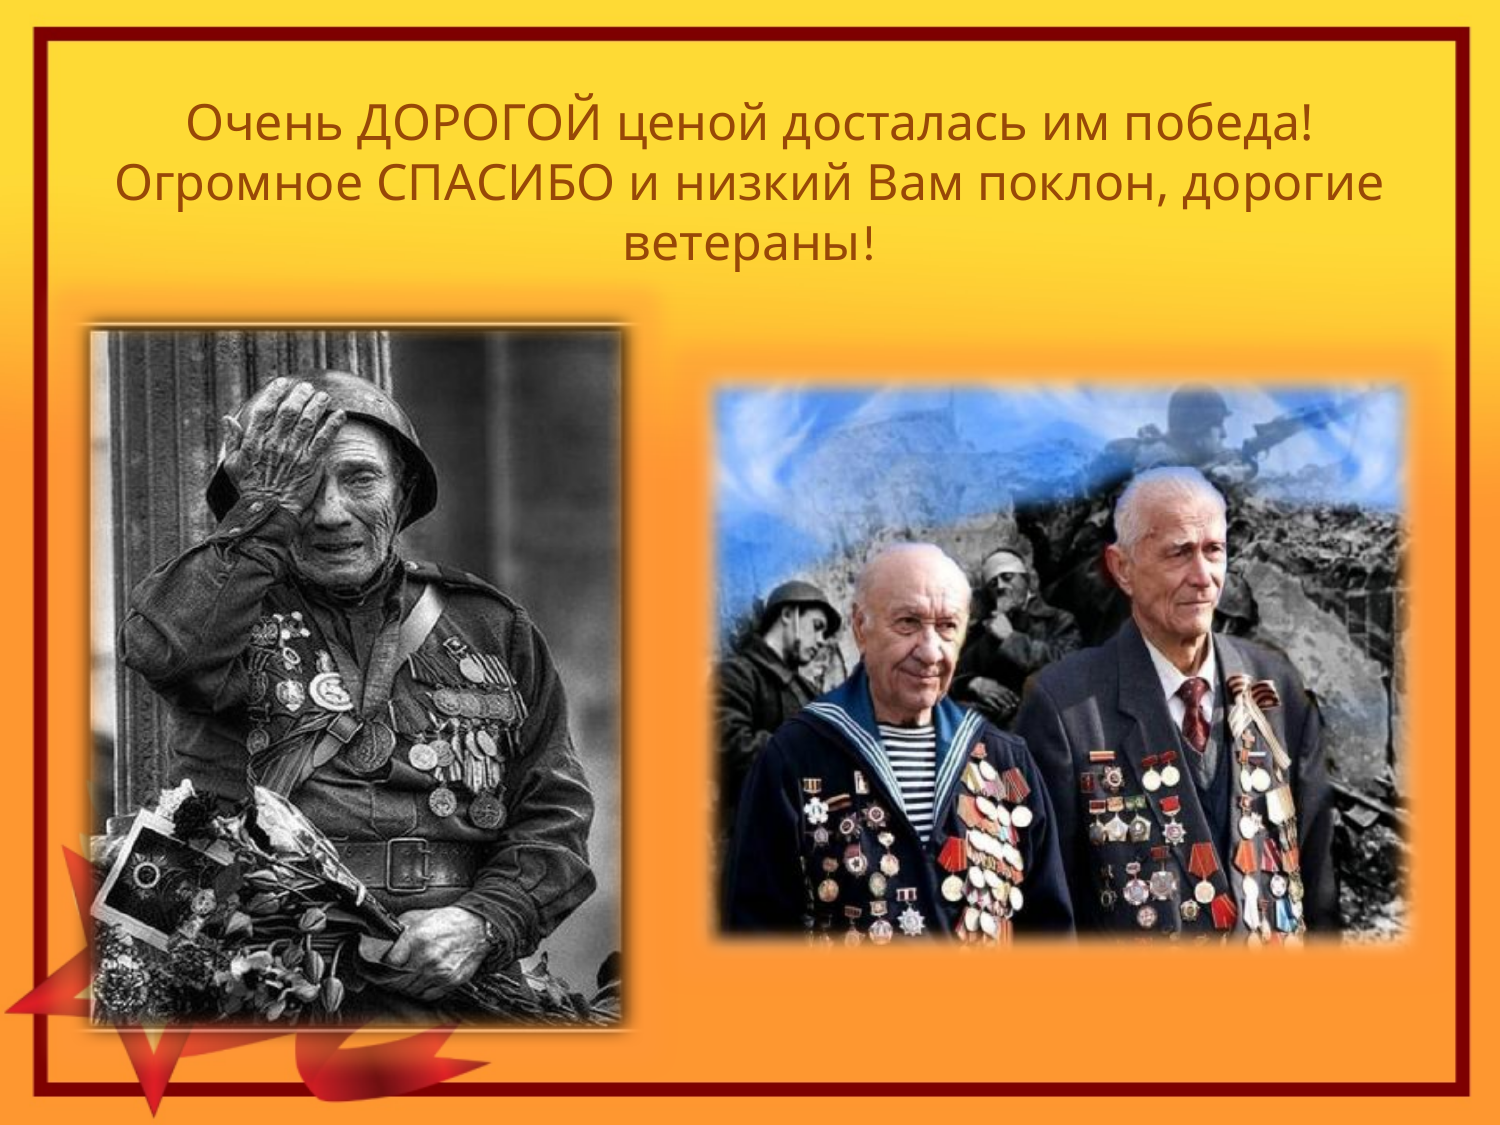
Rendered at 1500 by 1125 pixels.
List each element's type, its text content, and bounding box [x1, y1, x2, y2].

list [70, 304, 644, 1048]
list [691, 362, 1426, 962]
title Очень ДОРОГОЙ ценой досталась им победа! Огромное СПАСИБО и низкий Вам поклон, дорогие ветераны! [75, 45, 1425, 317]
picture [0, 0, 1500, 1125]
